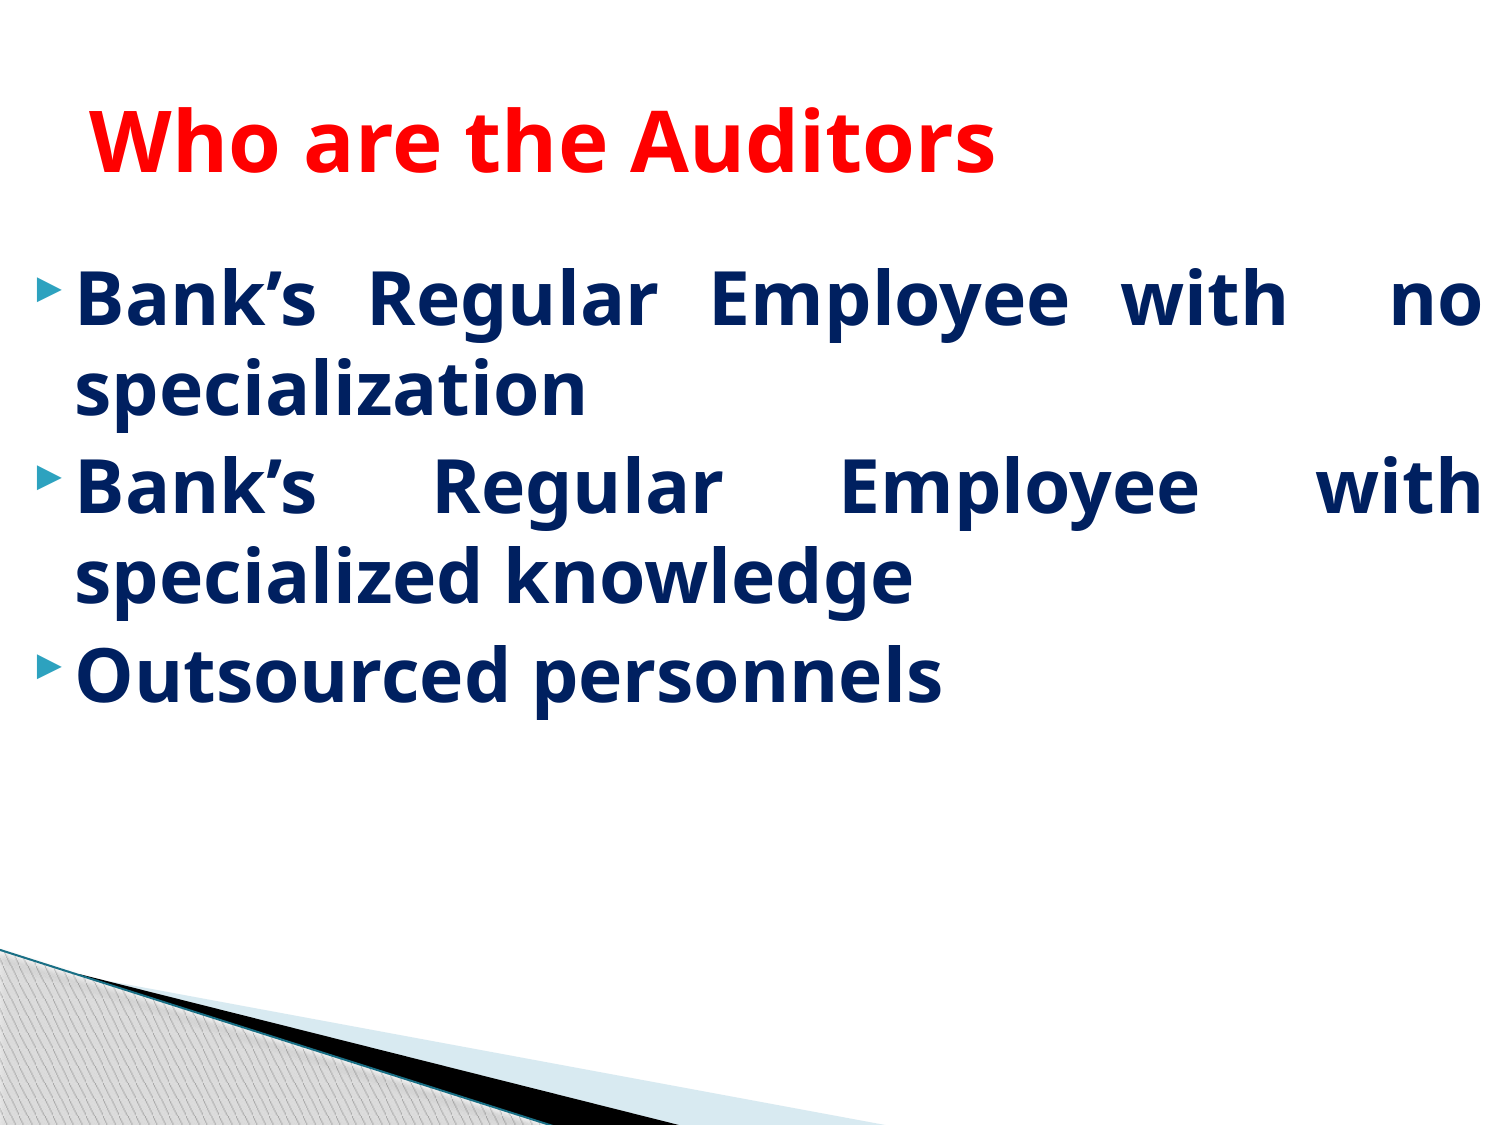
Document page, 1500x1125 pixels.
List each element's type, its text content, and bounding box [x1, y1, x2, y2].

title Who are the Auditors [75, 45, 1425, 233]
list Bank’s Regular Employee with no specialization Bank’s Regular Employee with specialized knowledge Outsourced personnels [0, 243, 1500, 986]
